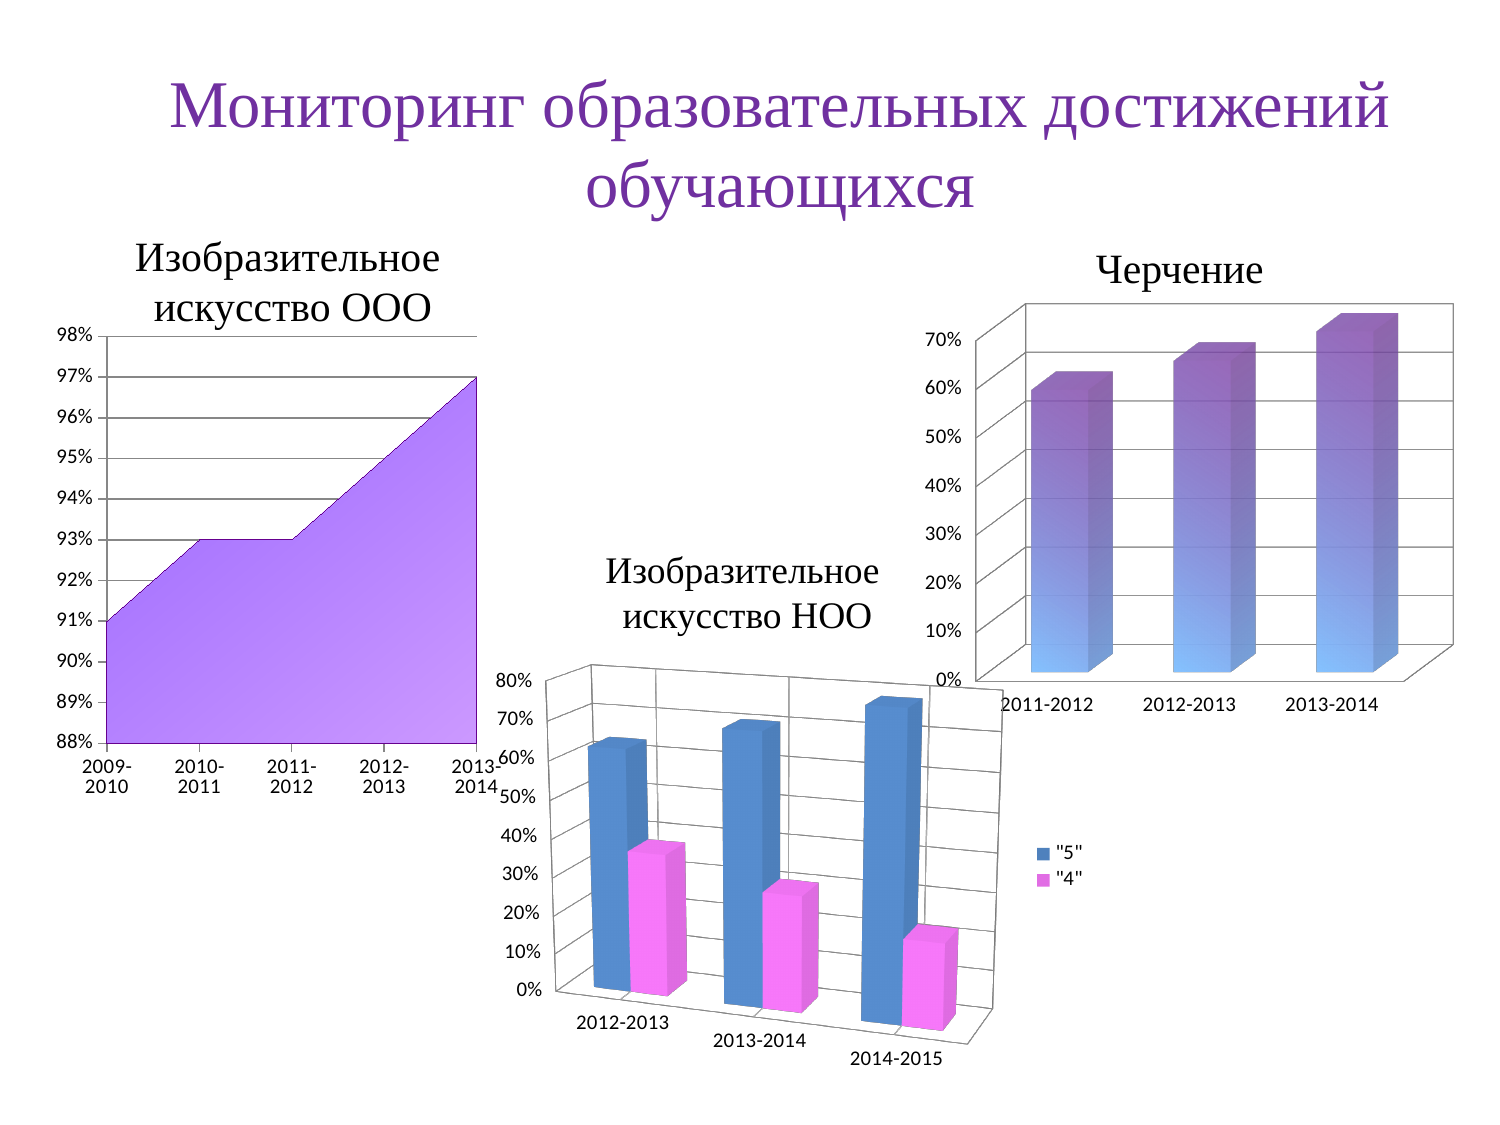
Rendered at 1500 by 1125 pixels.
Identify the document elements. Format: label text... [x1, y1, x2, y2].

chart [46, 292, 1466, 1079]
title Мониторинг образовательных достижений обучающихся [105, 46, 1456, 235]
text_box Изобразительное искусство НОО [590, 538, 905, 644]
text_box Изобразительное искусство ООО [93, 222, 493, 314]
text_box Черчение [1081, 234, 1279, 291]
